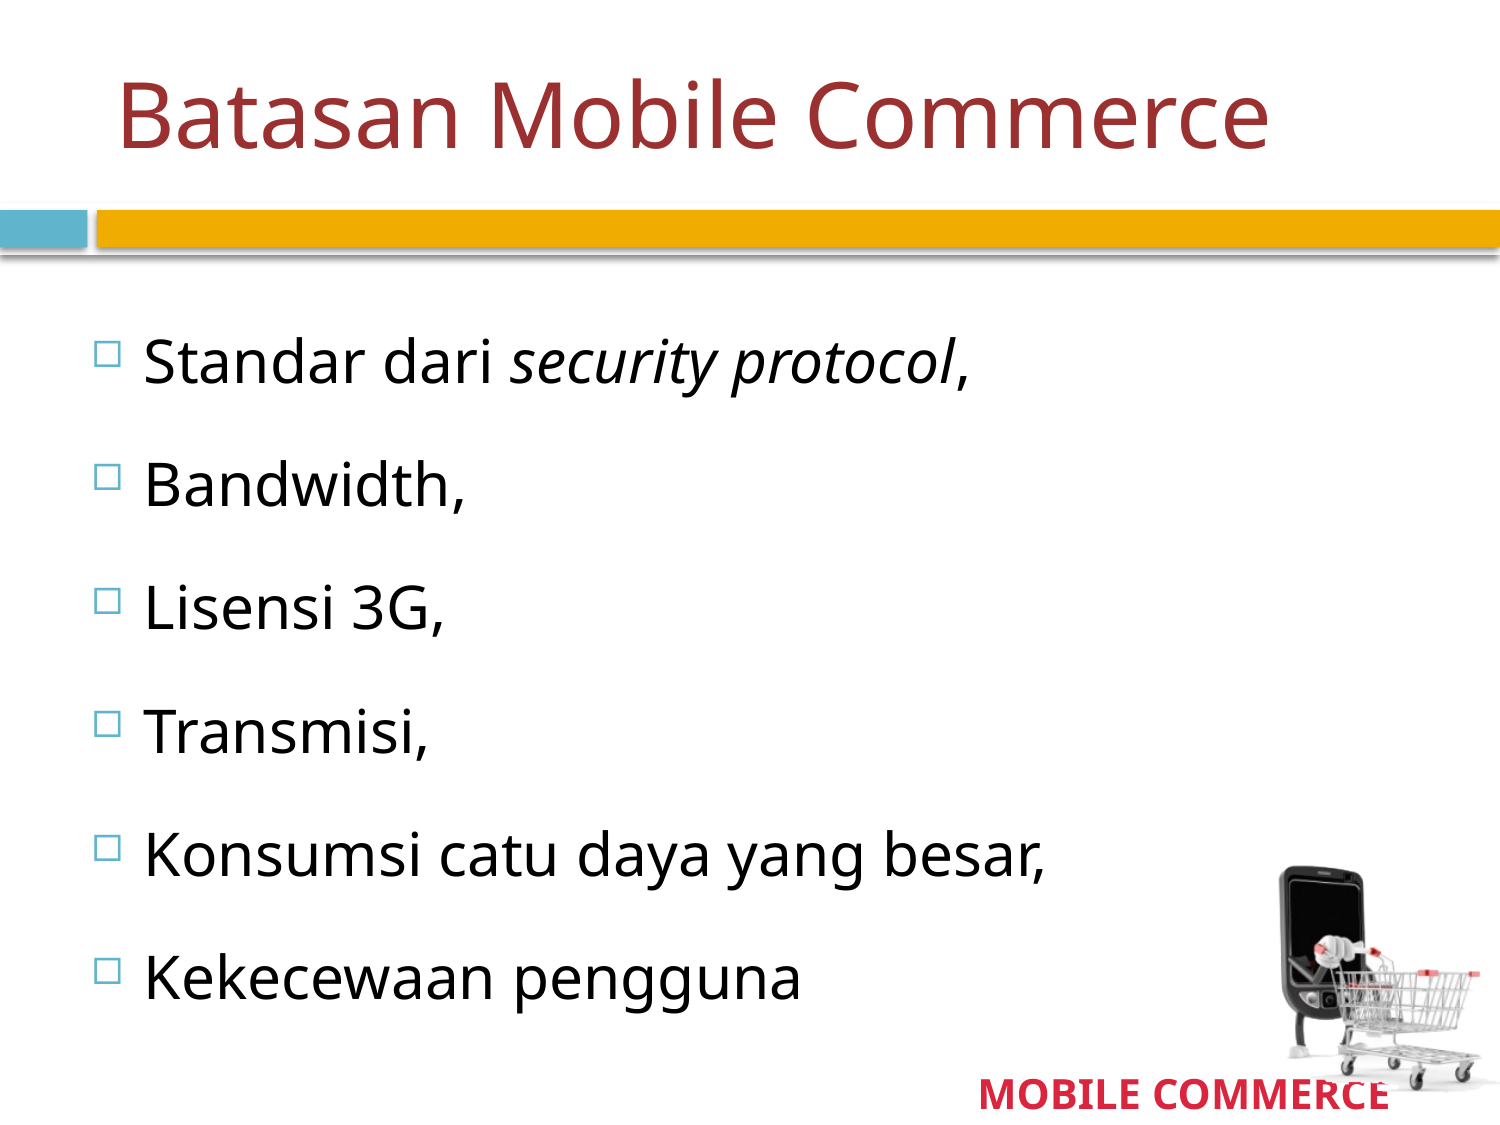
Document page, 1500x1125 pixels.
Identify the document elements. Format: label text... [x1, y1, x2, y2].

title Batasan Mobile Commerce [100, 30, 1438, 194]
text_box Mobile Commerce [962, 1058, 1189, 1125]
picture [1195, 857, 1500, 1125]
list Standar dari security protocol, Bandwidth, Lisensi 3G, Transmisi, Konsumsi catu daya yang besar, Kekecewaan pengguna [76, 278, 1436, 1083]
